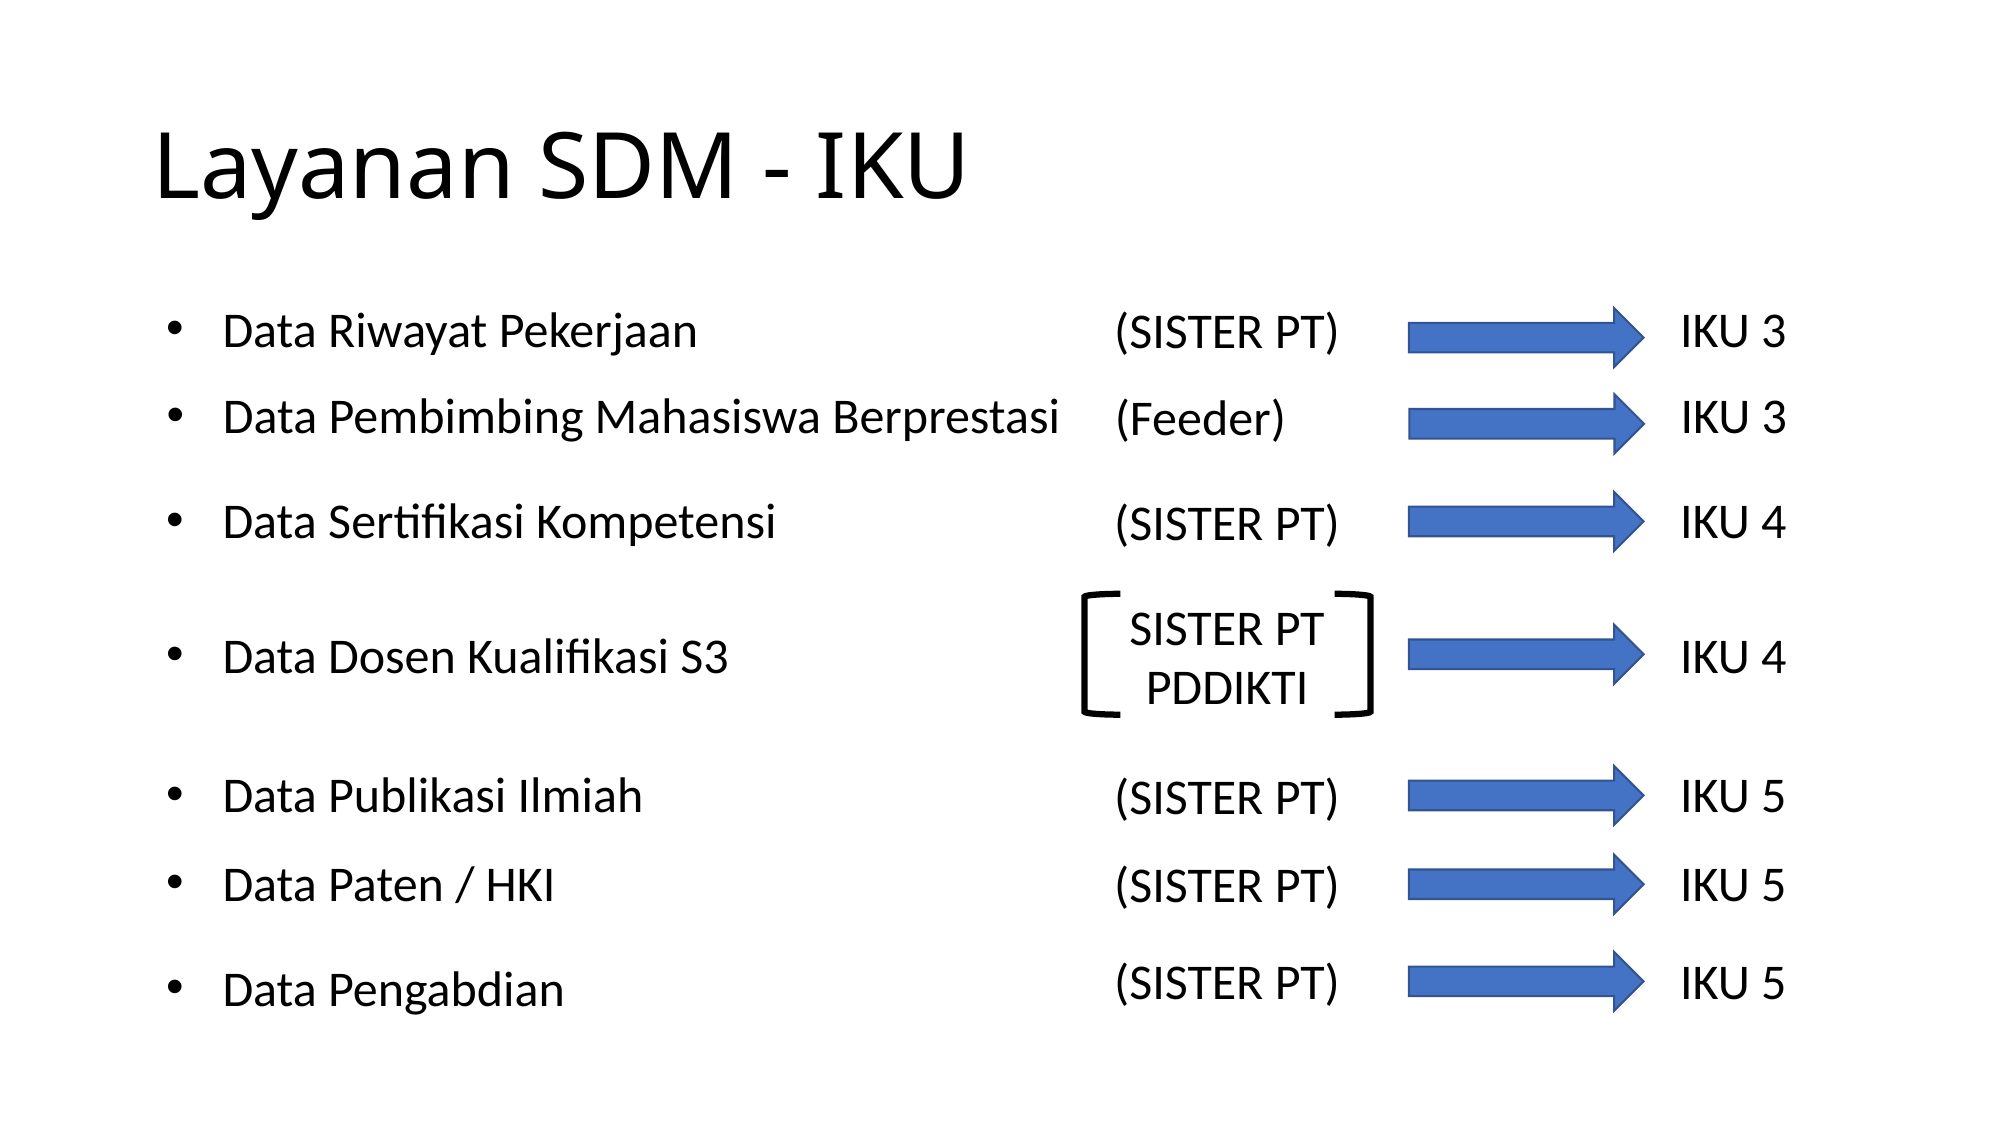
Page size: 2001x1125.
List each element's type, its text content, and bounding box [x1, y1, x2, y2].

text_box (SISTER PT) [1099, 942, 1372, 1018]
text_box IKU 5 [1665, 942, 1826, 1018]
text_box (SISTER PT) [1099, 845, 1372, 921]
text_box (SISTER PT) [1099, 756, 1372, 832]
text_box IKU 4 [1665, 481, 1826, 557]
text_box SISTER PT [1114, 588, 1387, 663]
text_box IKU 4 [1665, 616, 1826, 692]
text_box [1407, 949, 1646, 1014]
text_box [1407, 763, 1646, 828]
text_box (Feeder) [1100, 377, 1373, 453]
text_box (SISTER PT) [1099, 482, 1372, 558]
text_box IKU 3 [1665, 376, 1827, 452]
text_box [1407, 622, 1646, 687]
text_box Data Riwayat Pekerjaan [151, 290, 739, 365]
text_box Data Pengabdian [151, 949, 813, 1024]
text_box Data Sertifikasi Kompetensi [151, 481, 813, 557]
text_box (SISTER PT) [1099, 291, 1372, 367]
text_box Data Dosen Kualifikasi S3 [151, 616, 813, 692]
text_box [1407, 305, 1646, 370]
title Layanan SDM - IKU [137, 59, 1863, 278]
text_box IKU 5 [1665, 755, 1826, 831]
text_box [1407, 852, 1646, 917]
text_box IKU 3 [1665, 290, 1826, 366]
text_box Data Publikasi Ilmiah [151, 755, 813, 831]
text_box [1408, 391, 1646, 456]
text_box PDDIKTI [1131, 647, 1347, 723]
text_box Data Pembimbing Mahasiswa Berprestasi [151, 376, 1086, 452]
text_box Data Paten / HKI [151, 844, 813, 920]
text_box [1334, 592, 1373, 717]
text_box [1407, 489, 1646, 554]
text_box [1082, 592, 1121, 717]
text_box IKU 5 [1665, 844, 1826, 920]
